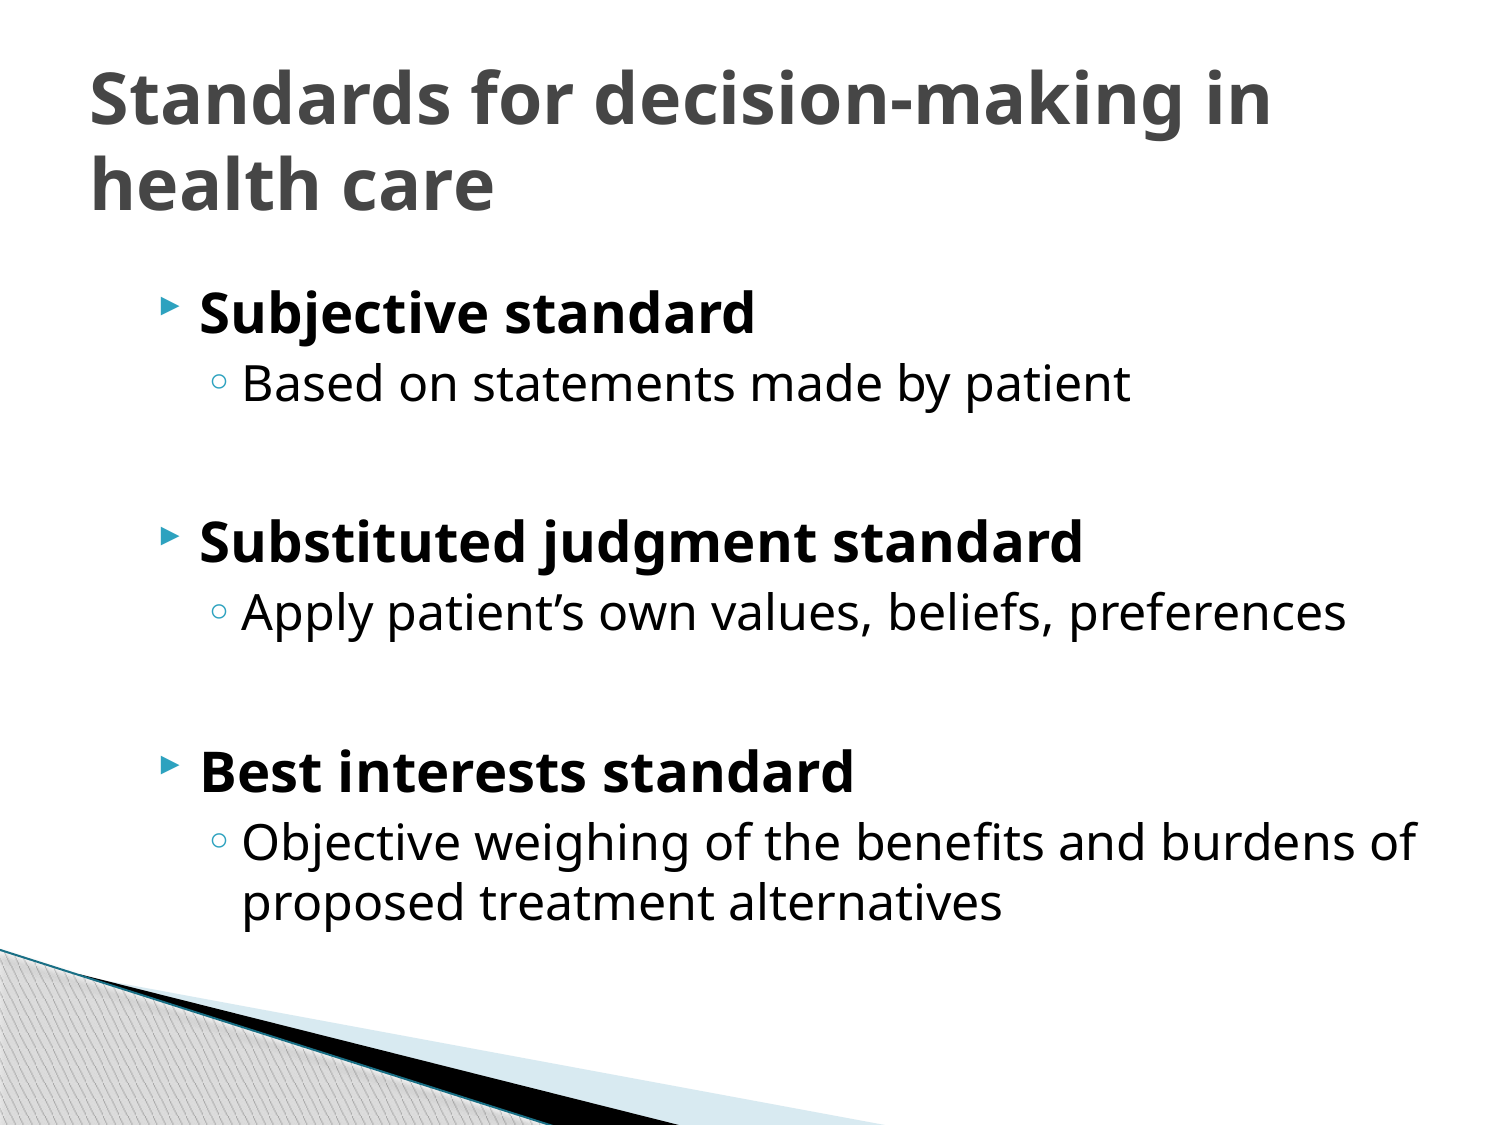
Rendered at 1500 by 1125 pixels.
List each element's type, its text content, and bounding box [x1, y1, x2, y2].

title Standards for decision-making in health care [75, 45, 1425, 233]
list Subjective standard Based on statements made by patient Substituted judgment standard Apply patient’s own values, beliefs, preferences Best interests standard Objective weighing of the benefits and burdens of proposed treatment alternatives [125, 269, 1469, 1006]
